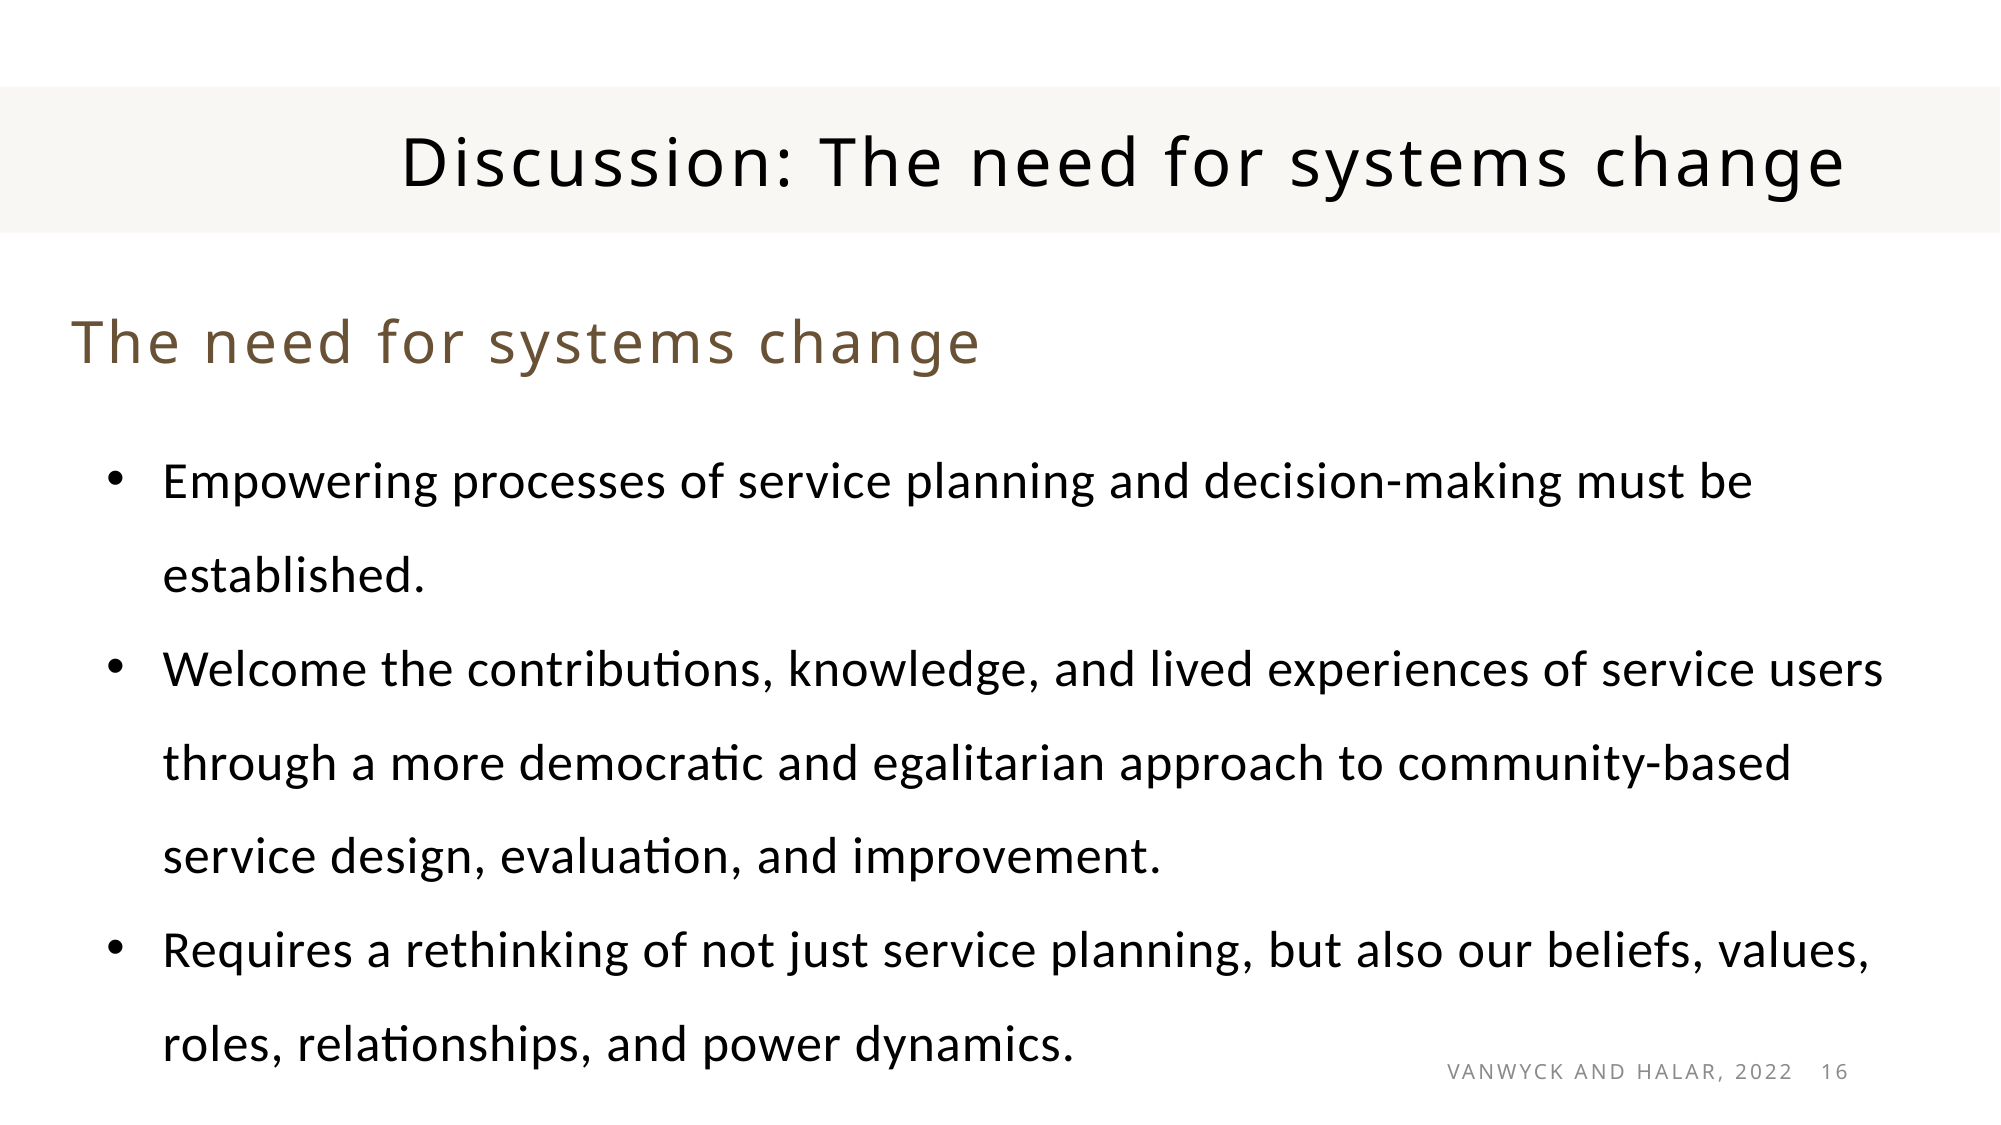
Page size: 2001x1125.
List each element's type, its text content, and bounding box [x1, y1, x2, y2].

list Empowering processes of service planning and decision-making must be established. Welcome the contributions, knowledge, and lived experiences of service users through a more democratic and egalitarian approach to community-based service design, evaluation, and improvement. Requires a rethinking of not just service planning, but also our beliefs, values, roles, relationships, and power dynamics. [91, 408, 1925, 731]
title Discussion: The need for systems change [0, 105, 1863, 225]
slide_number Vanwyck and Halar, 2022 16 [1412, 1042, 1863, 1103]
list The need for systems change [56, 305, 1769, 375]
